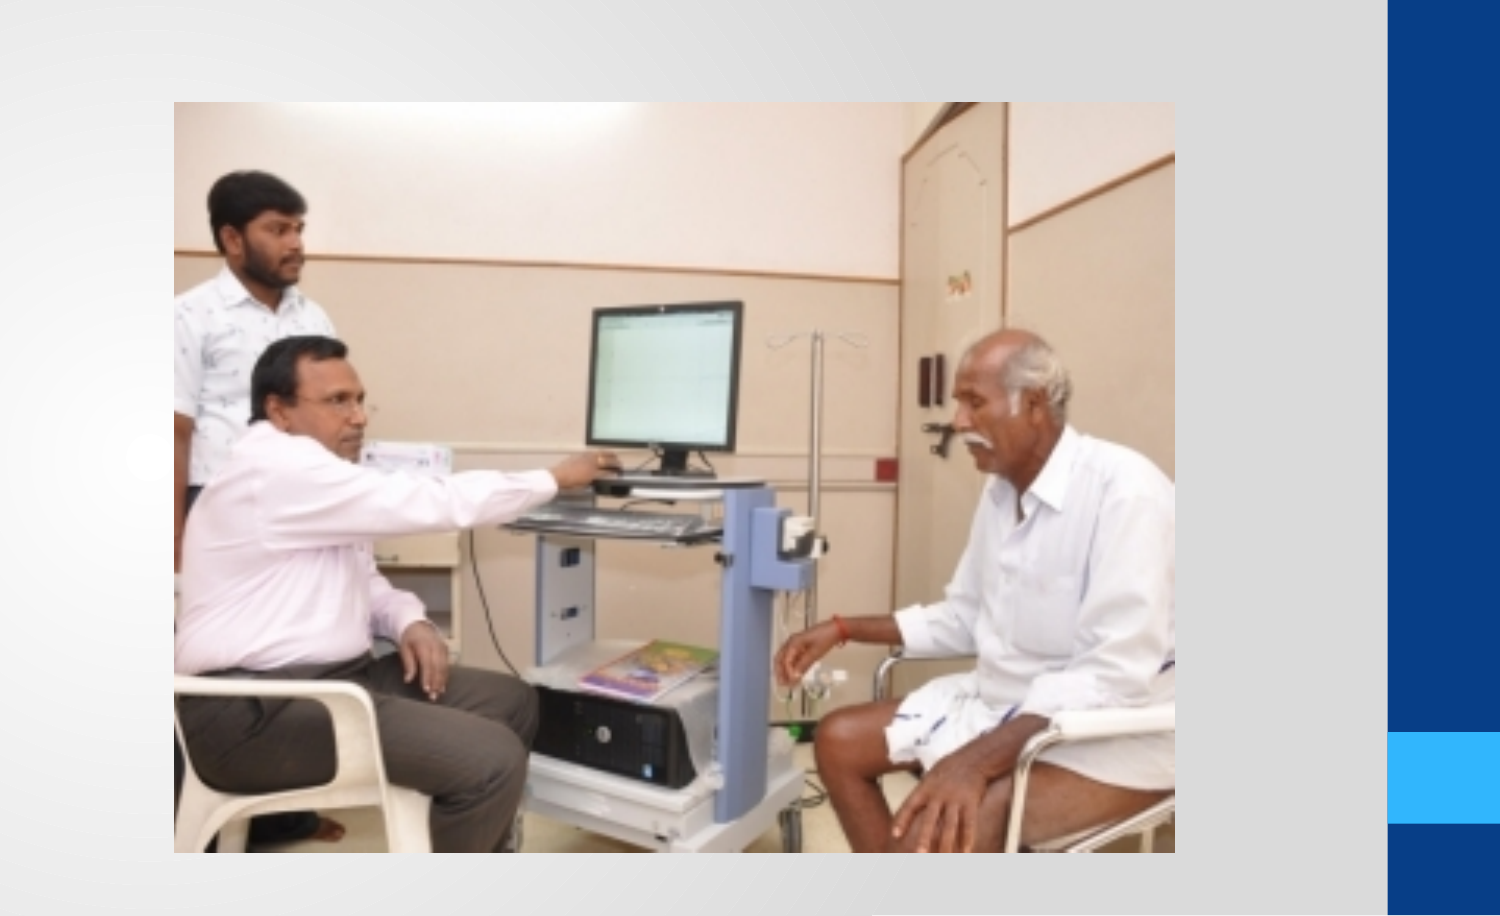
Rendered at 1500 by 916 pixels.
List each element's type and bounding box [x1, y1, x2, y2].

picture [174, 101, 1176, 853]
